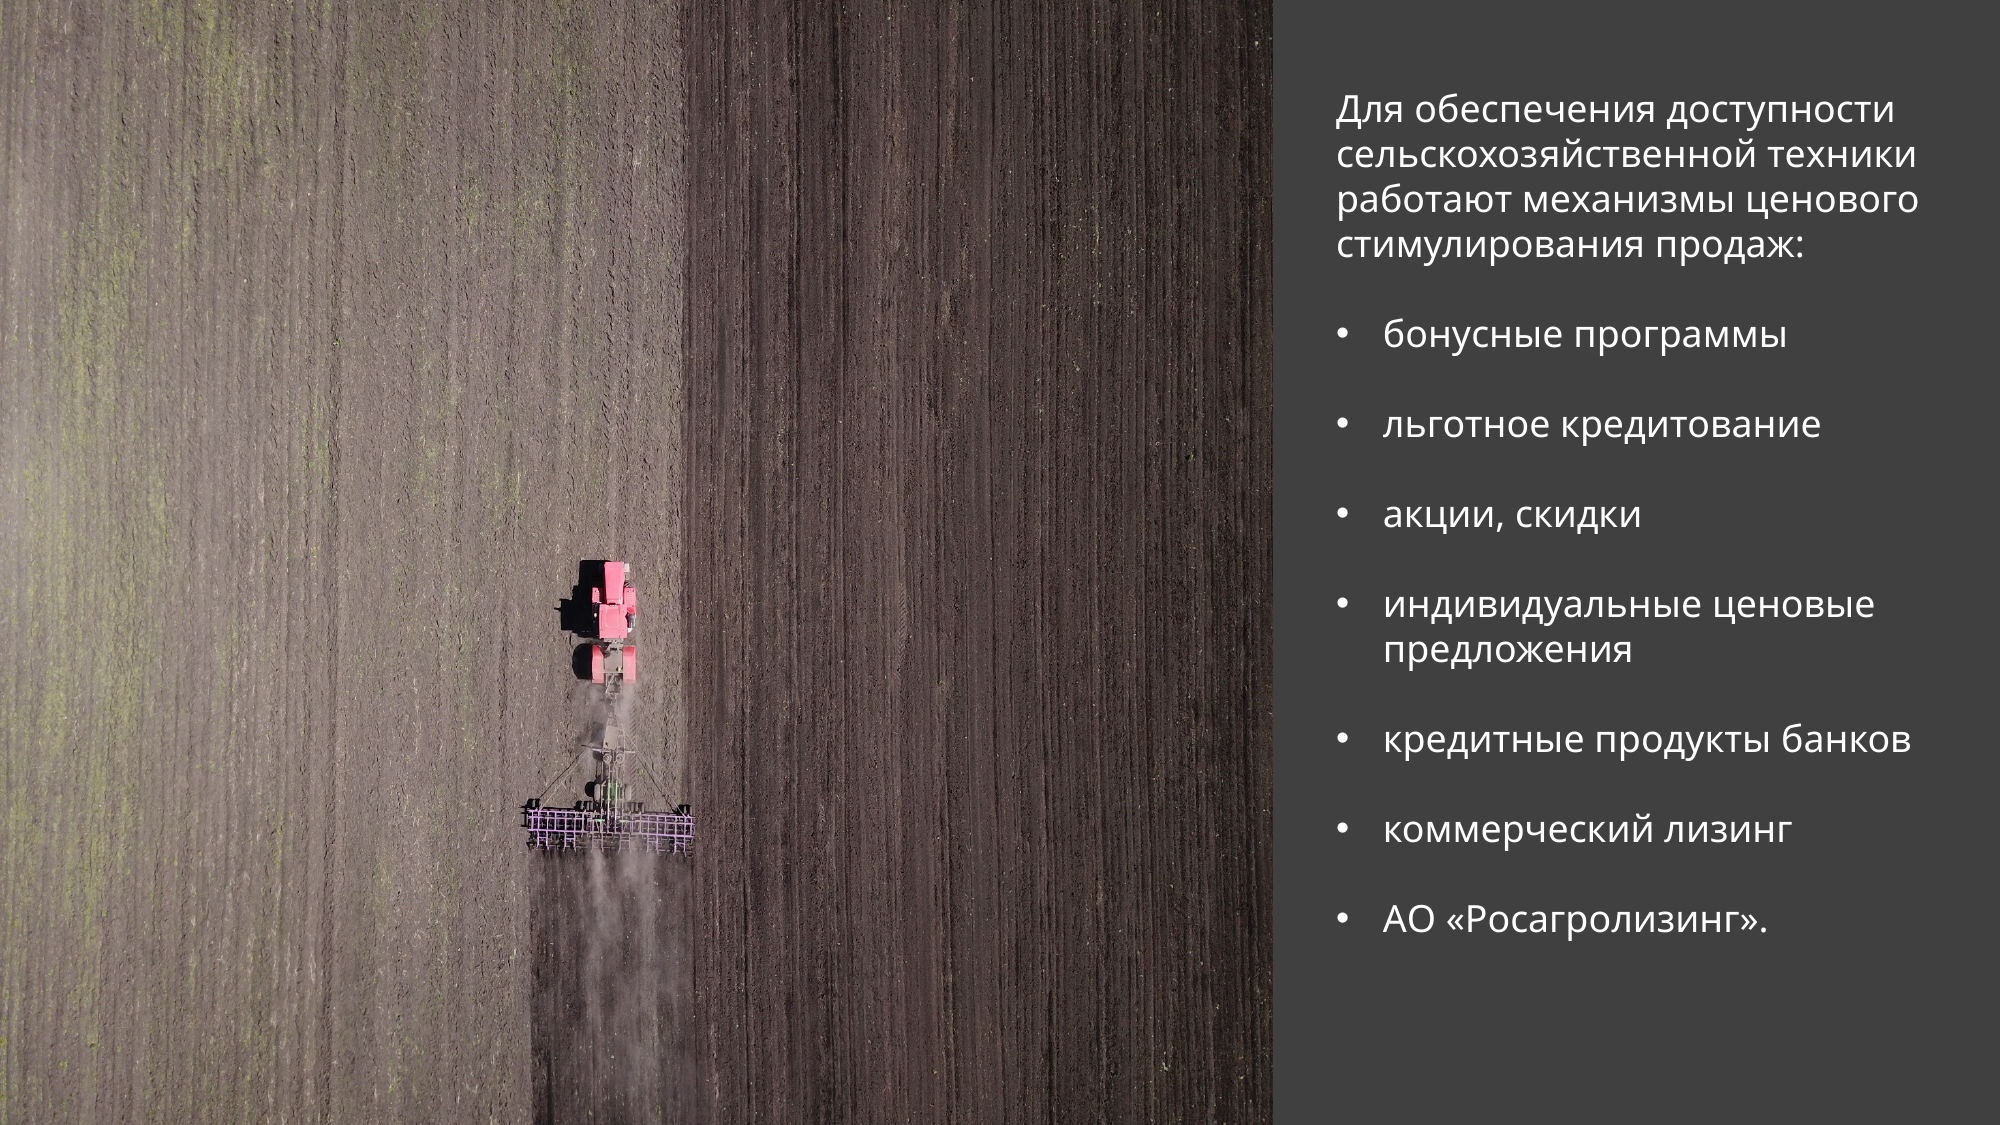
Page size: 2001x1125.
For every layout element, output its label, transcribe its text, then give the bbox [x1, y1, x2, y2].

picture [0, 0, 1273, 1125]
text_box Для обеспечения доступности сельскохозяйственной техники работают механизмы ценового стимулирования продаж: бонусные программы льготное кредитование акции, скидки индивидуальные ценовые предложения кредитные продукты банков коммерческий лизинг АО «Росагролизинг». [1321, 0, 1979, 1125]
